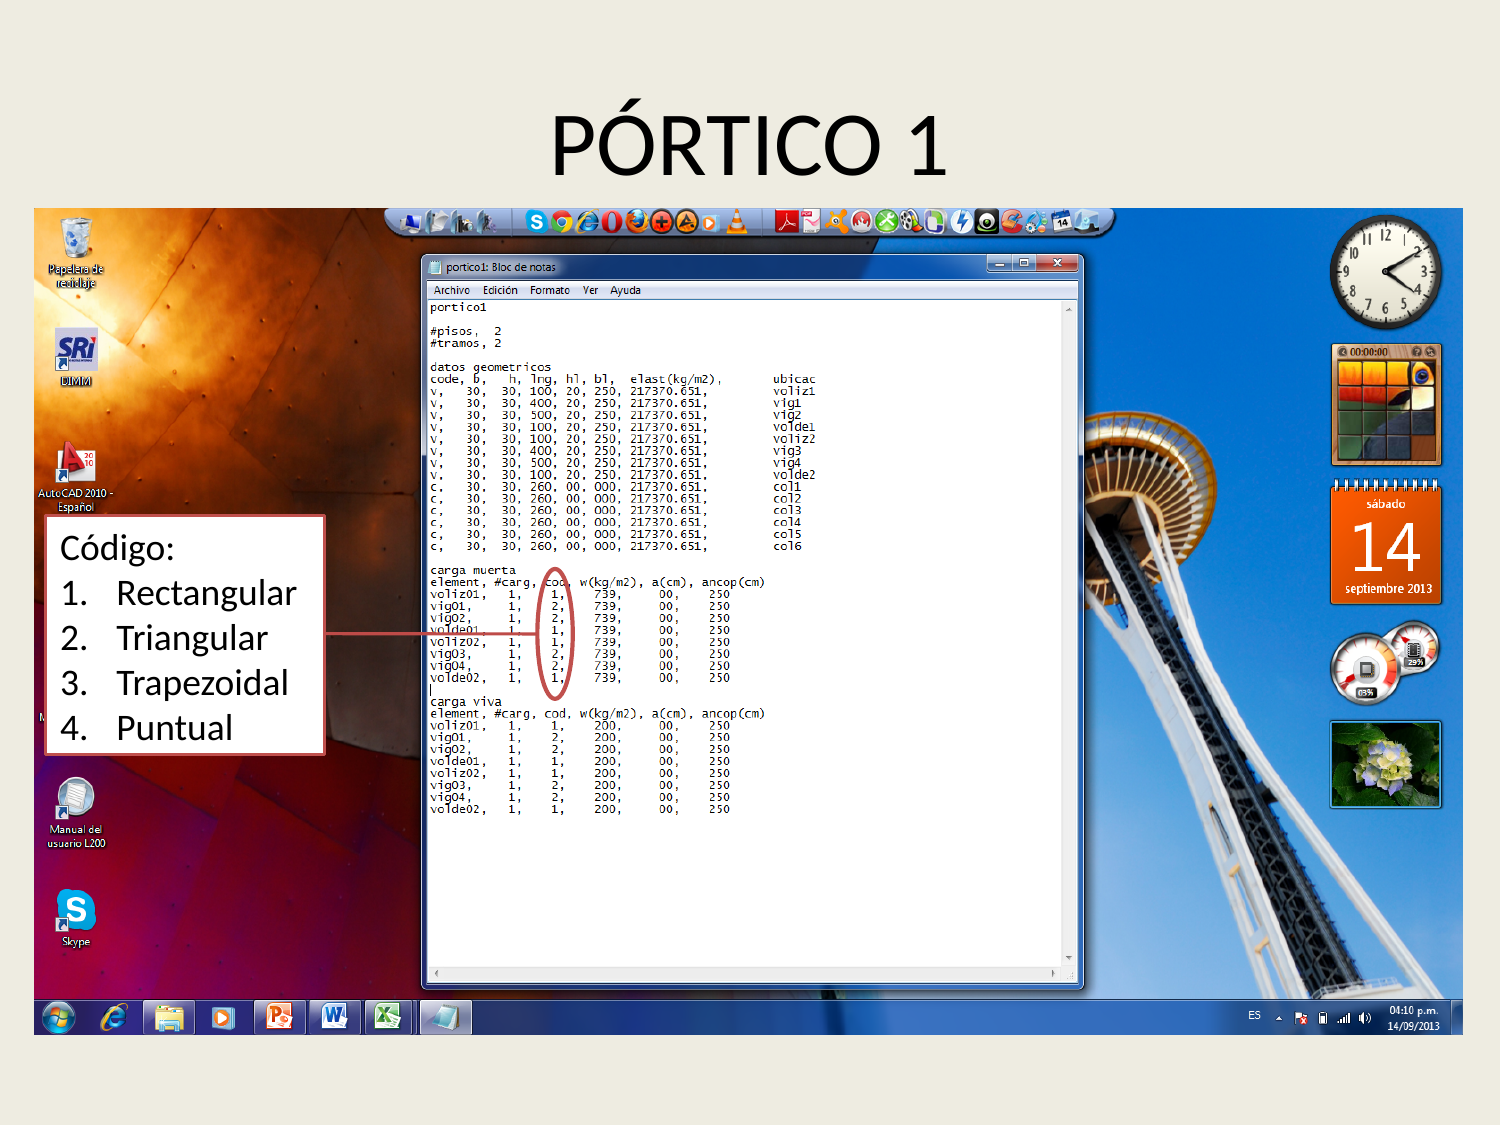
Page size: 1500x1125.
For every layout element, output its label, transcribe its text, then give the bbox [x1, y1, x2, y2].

title PÓRTICO 1 [75, 45, 1425, 206]
picture [34, 207, 1463, 1036]
